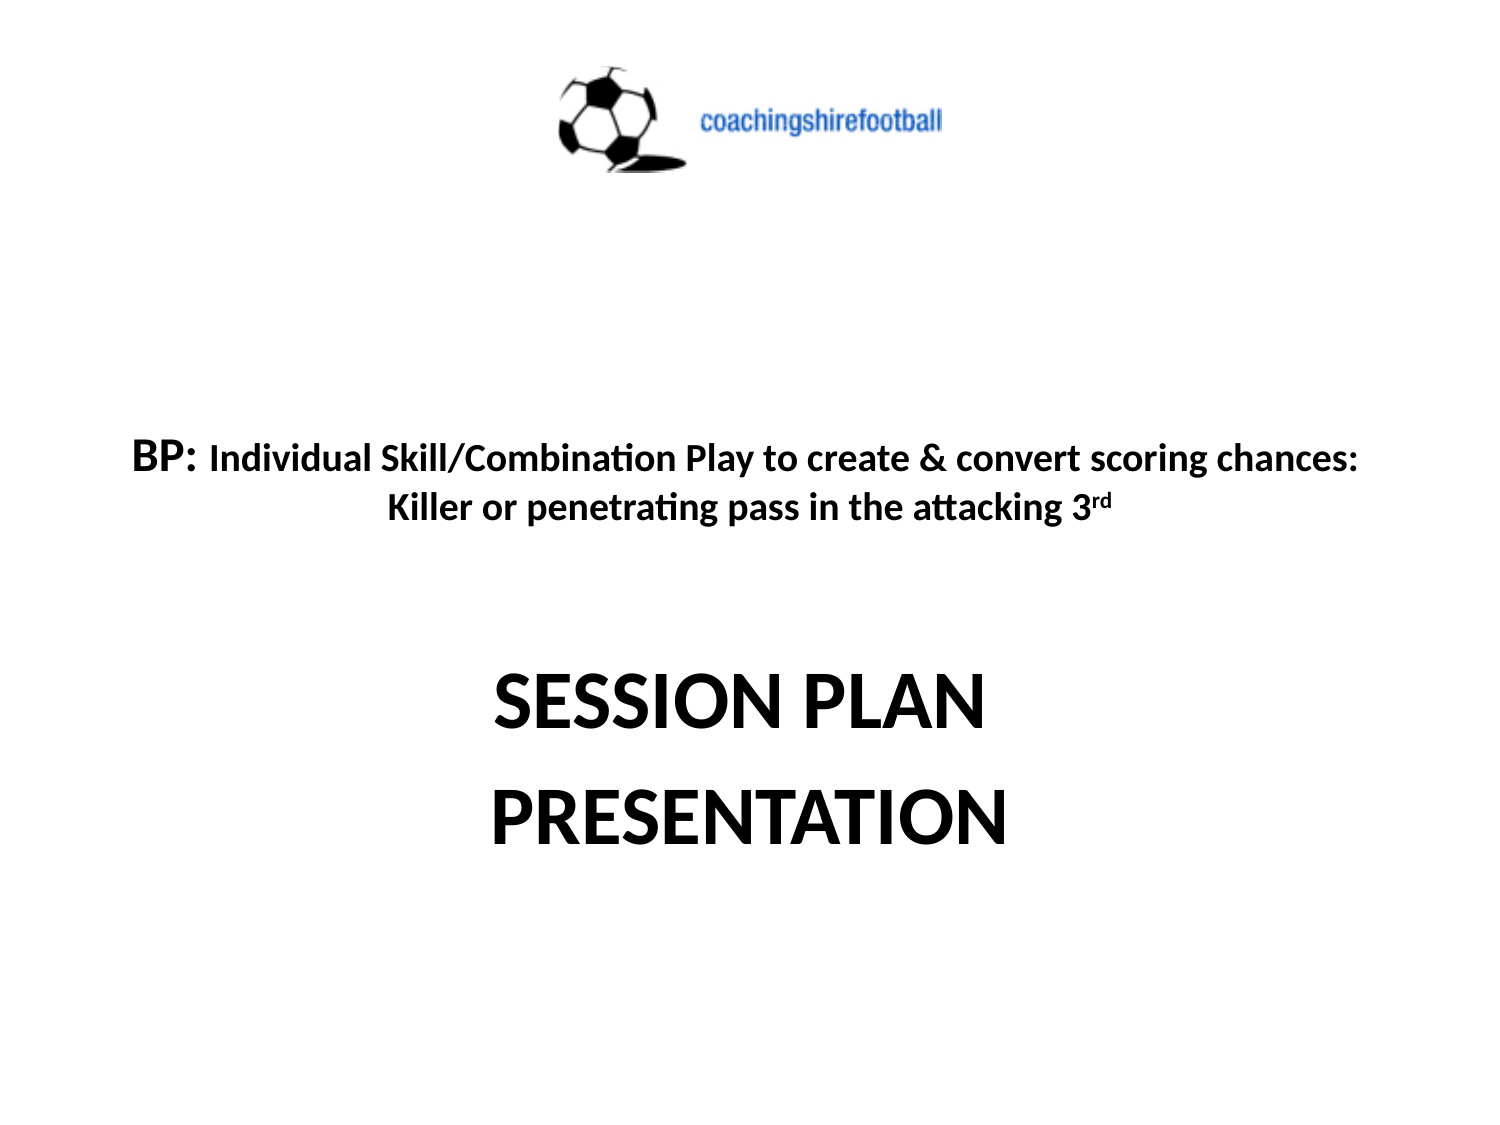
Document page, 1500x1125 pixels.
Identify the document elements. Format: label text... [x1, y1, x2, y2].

title BP: Individual Skill/Combination Play to create & convert scoring chances: Killer or penetrating pass in the attacking 3rd [112, 349, 1388, 591]
picture [557, 66, 942, 173]
subtitle SESSION PLAN PRESENTATION [225, 637, 1275, 925]
